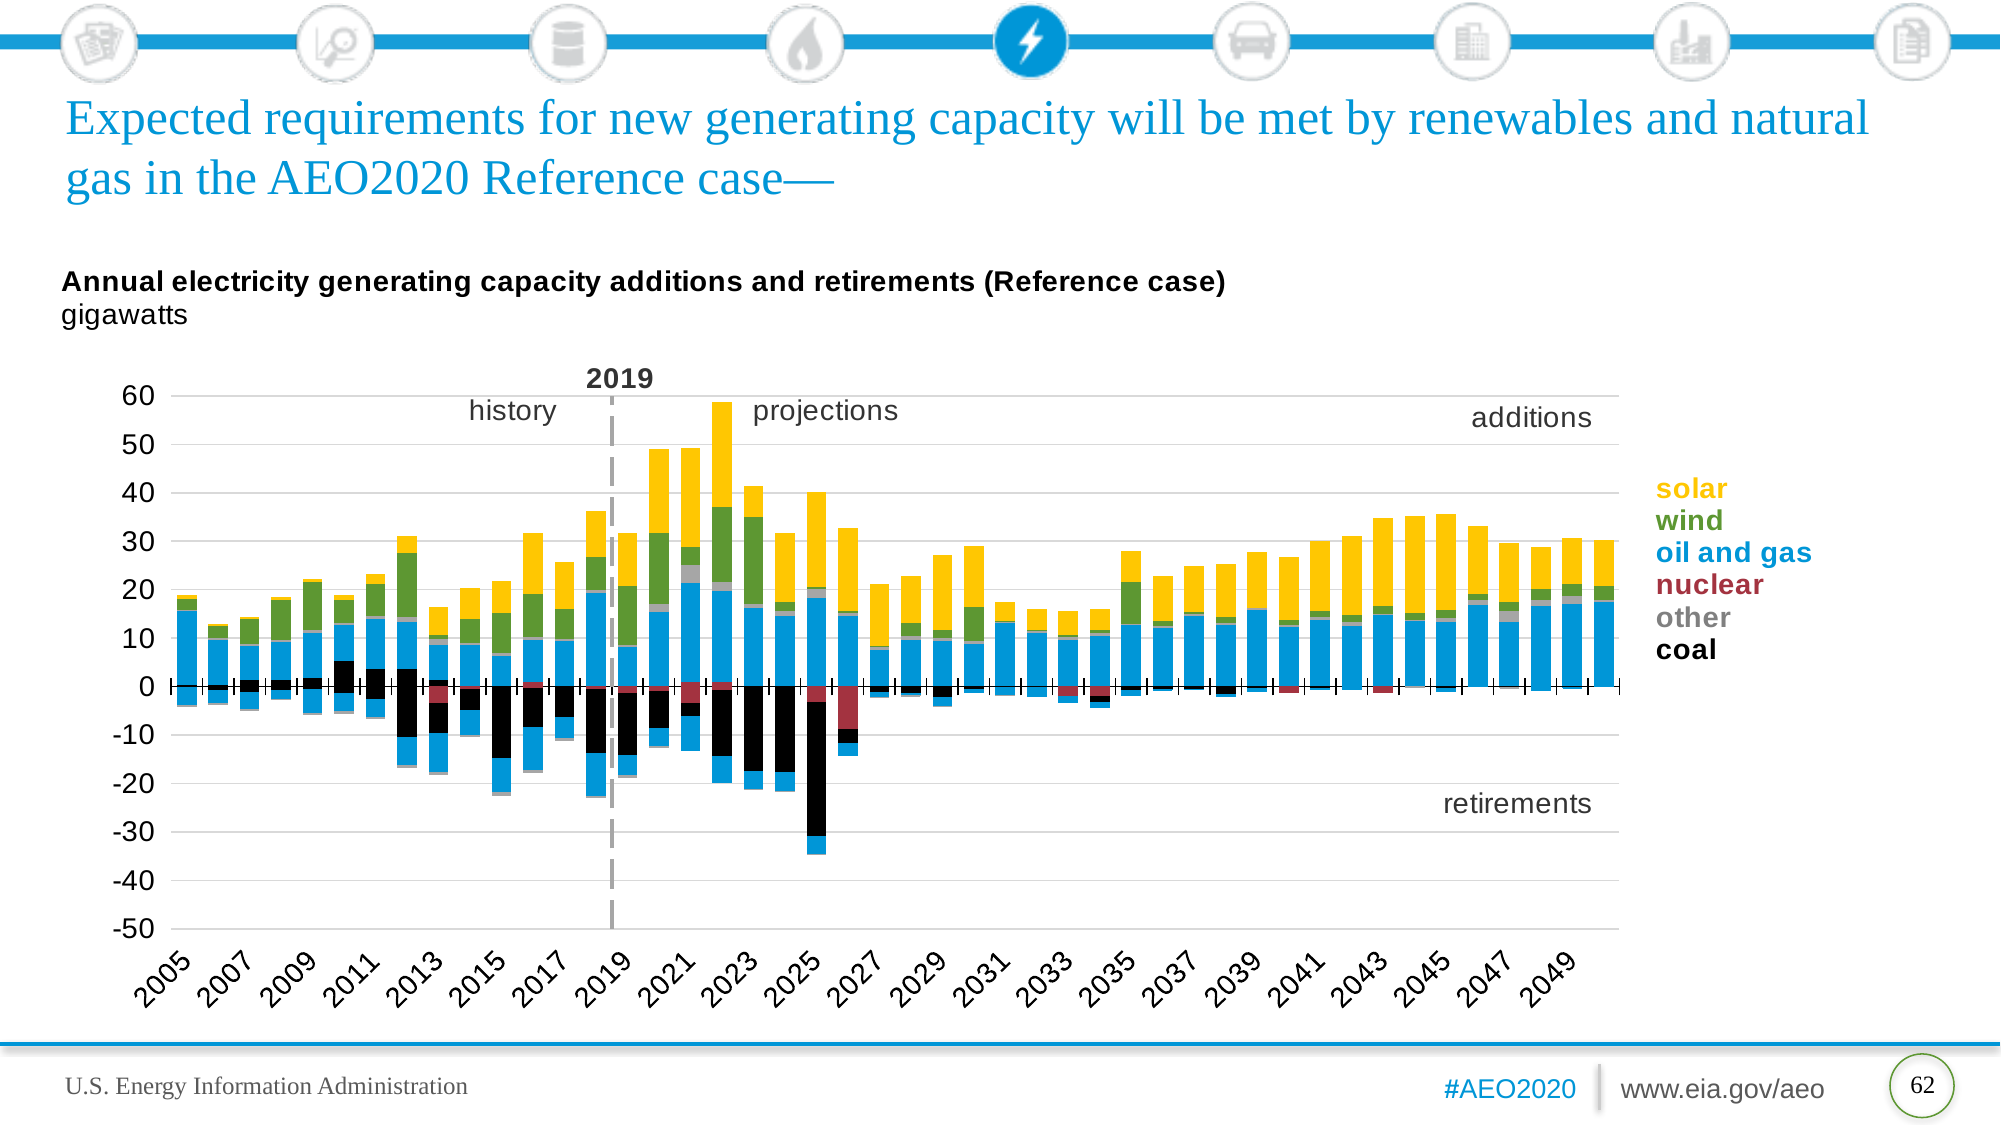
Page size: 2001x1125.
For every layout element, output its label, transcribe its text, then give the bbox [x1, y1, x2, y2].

slide_number 62 [1880, 1053, 1966, 1114]
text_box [57, 0, 1955, 88]
picture [50, 0, 57, 88]
chart [50, 233, 1954, 1015]
title Expected requirements for new generating capacity will be met by renewables and natural gas in the AEO2020 Reference case— [50, 88, 1954, 213]
